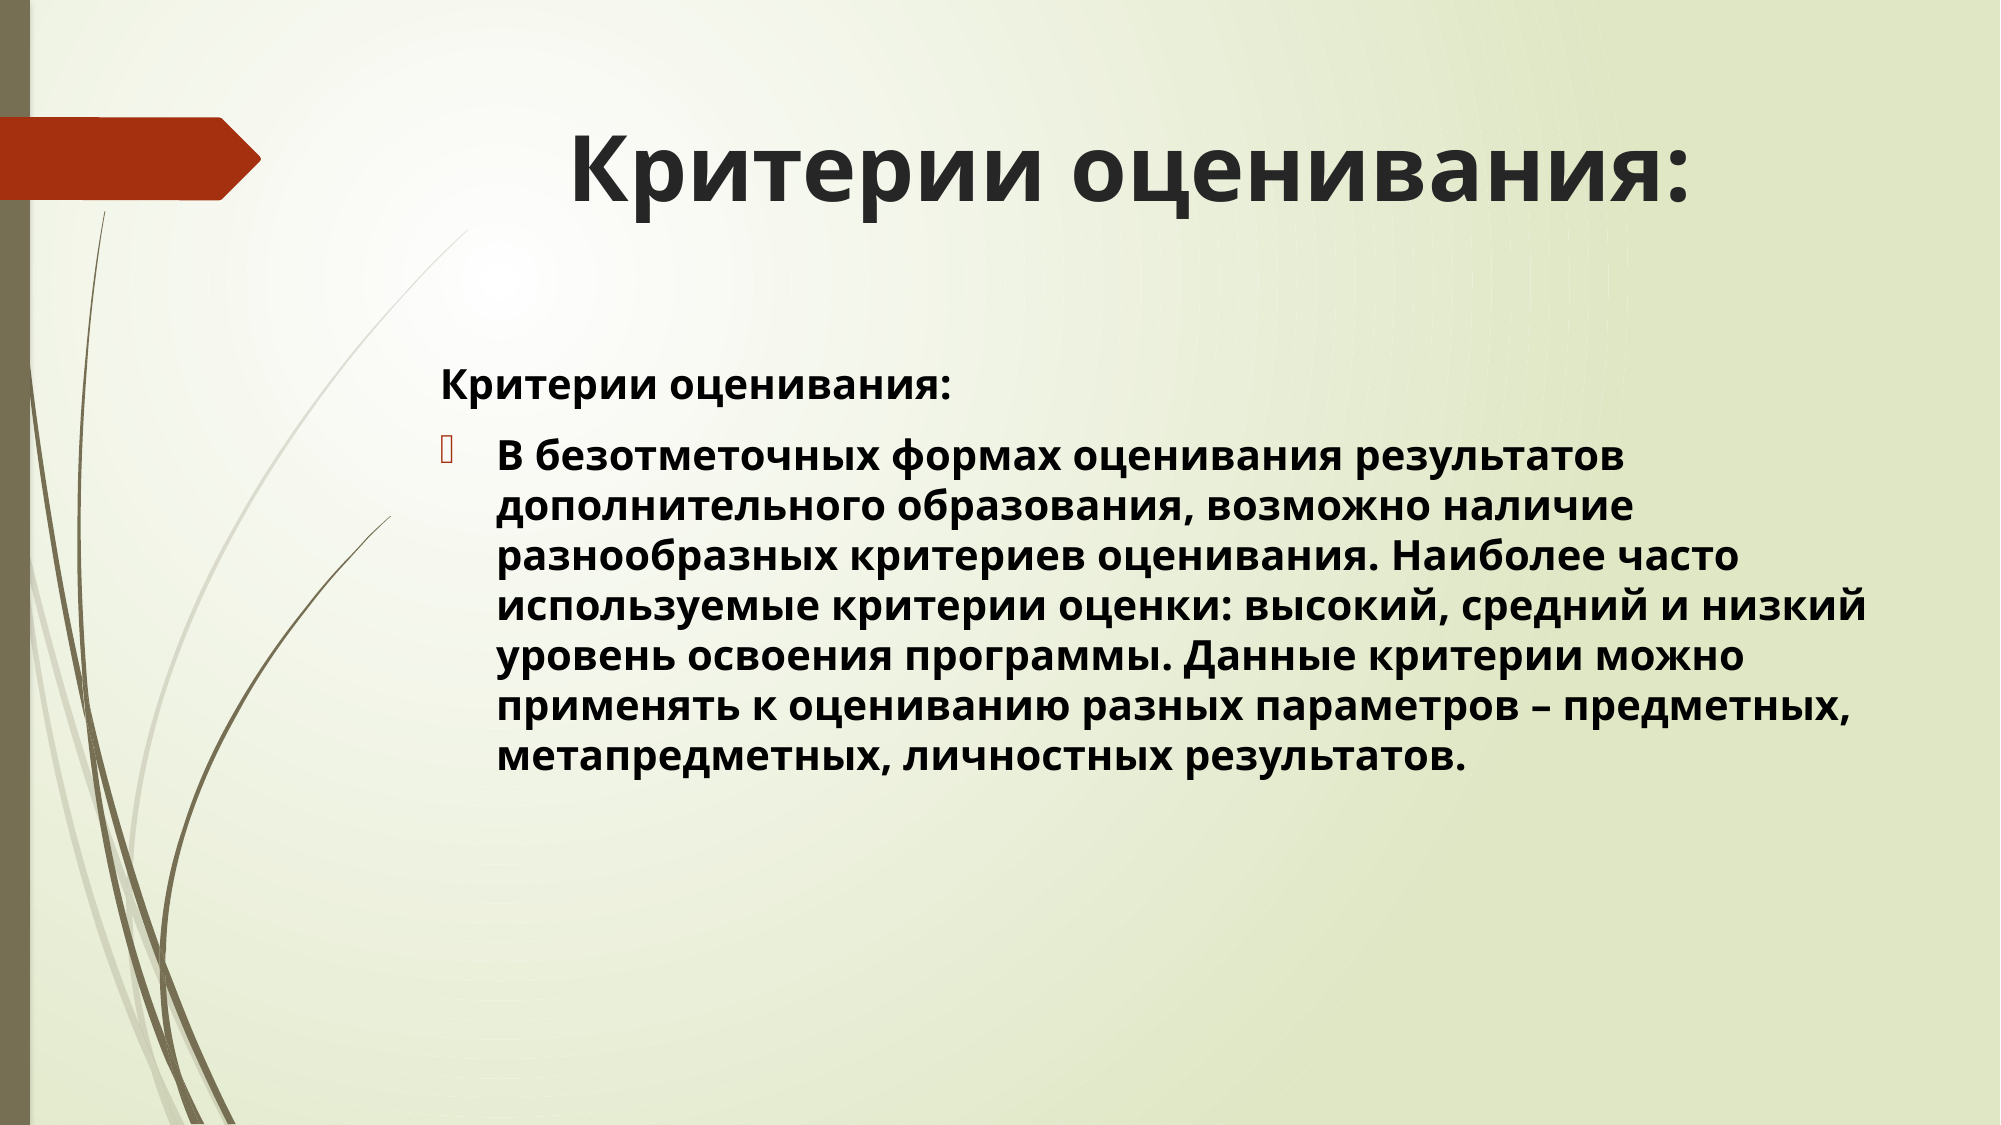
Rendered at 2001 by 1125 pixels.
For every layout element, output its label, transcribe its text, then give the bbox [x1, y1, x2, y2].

title Критерии оценивания: [372, 102, 1888, 313]
list Критерии оценивания: В безотметочных формах оценивания результатов дополнительного образования, возможно наличие разнообразных критериев оценивания. Наиболее часто используемые критерии оценки: высокий, средний и низкий уровень освоения программы. Данные критерии можно применять к оцениванию разных параметров – предметных, метапредметных, личностных результатов. [424, 350, 1888, 970]
